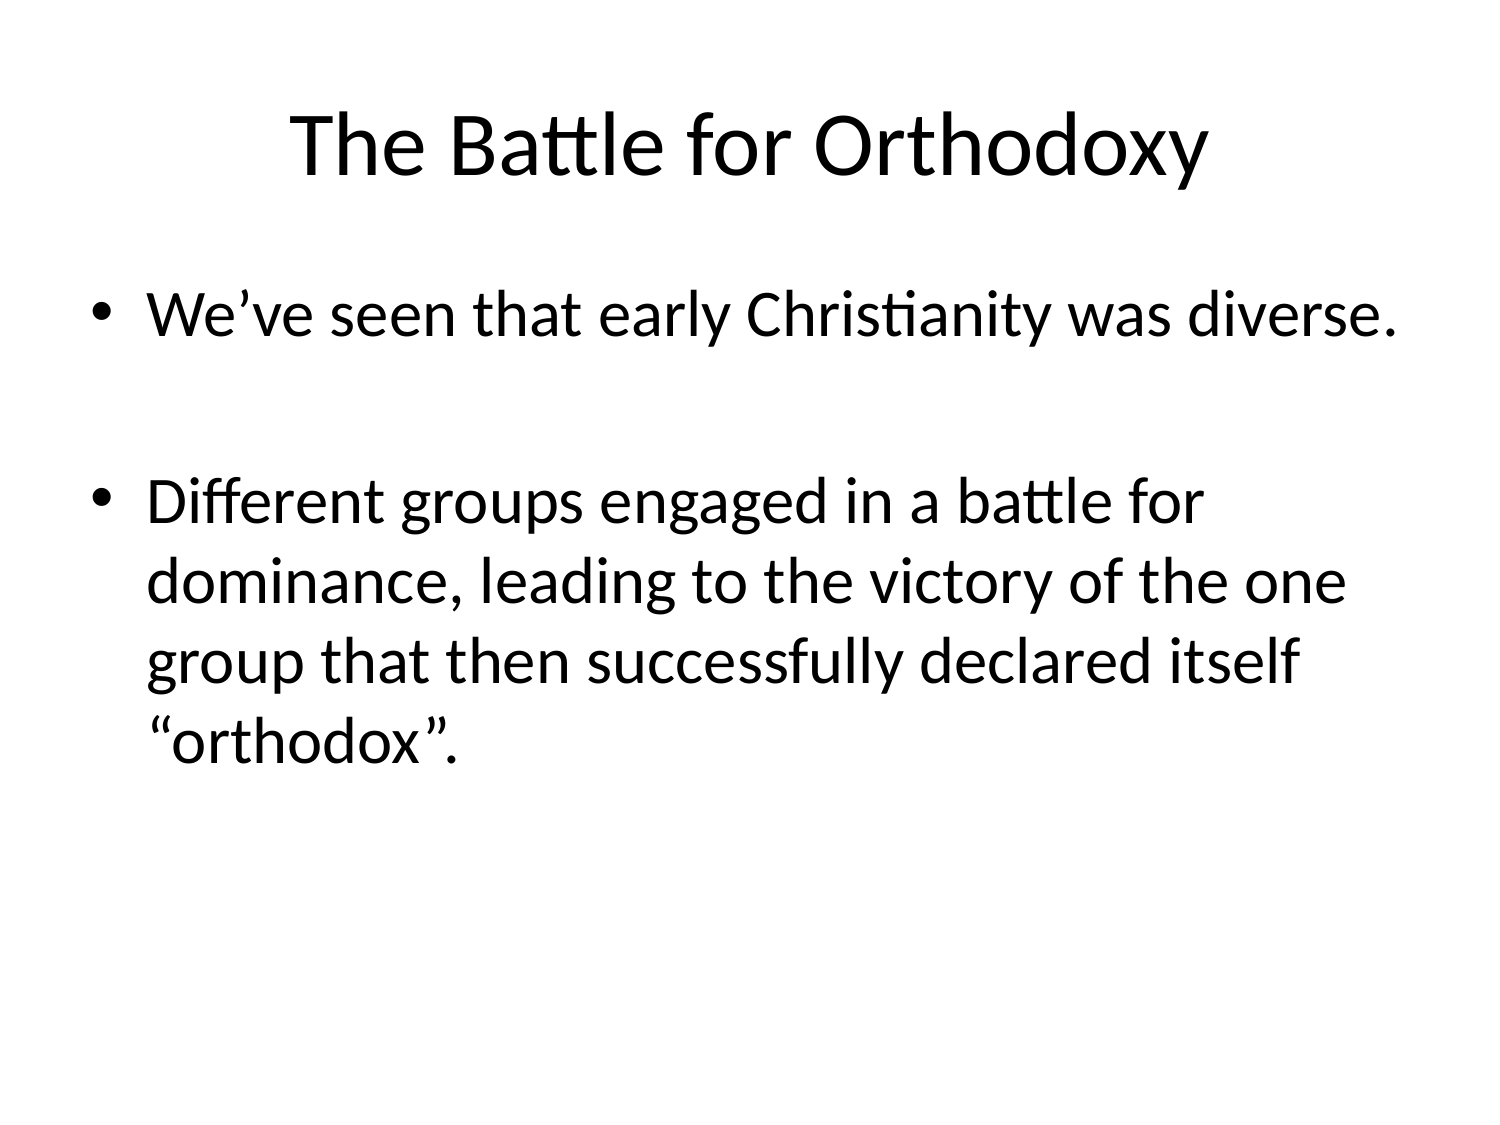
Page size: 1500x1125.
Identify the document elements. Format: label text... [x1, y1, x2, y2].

list We’ve seen that early Christianity was diverse. Different groups engaged in a battle for dominance, leading to the victory of the one group that then successfully declared itself “orthodox”. [75, 262, 1425, 1005]
title The Battle for Orthodoxy [75, 45, 1425, 233]
